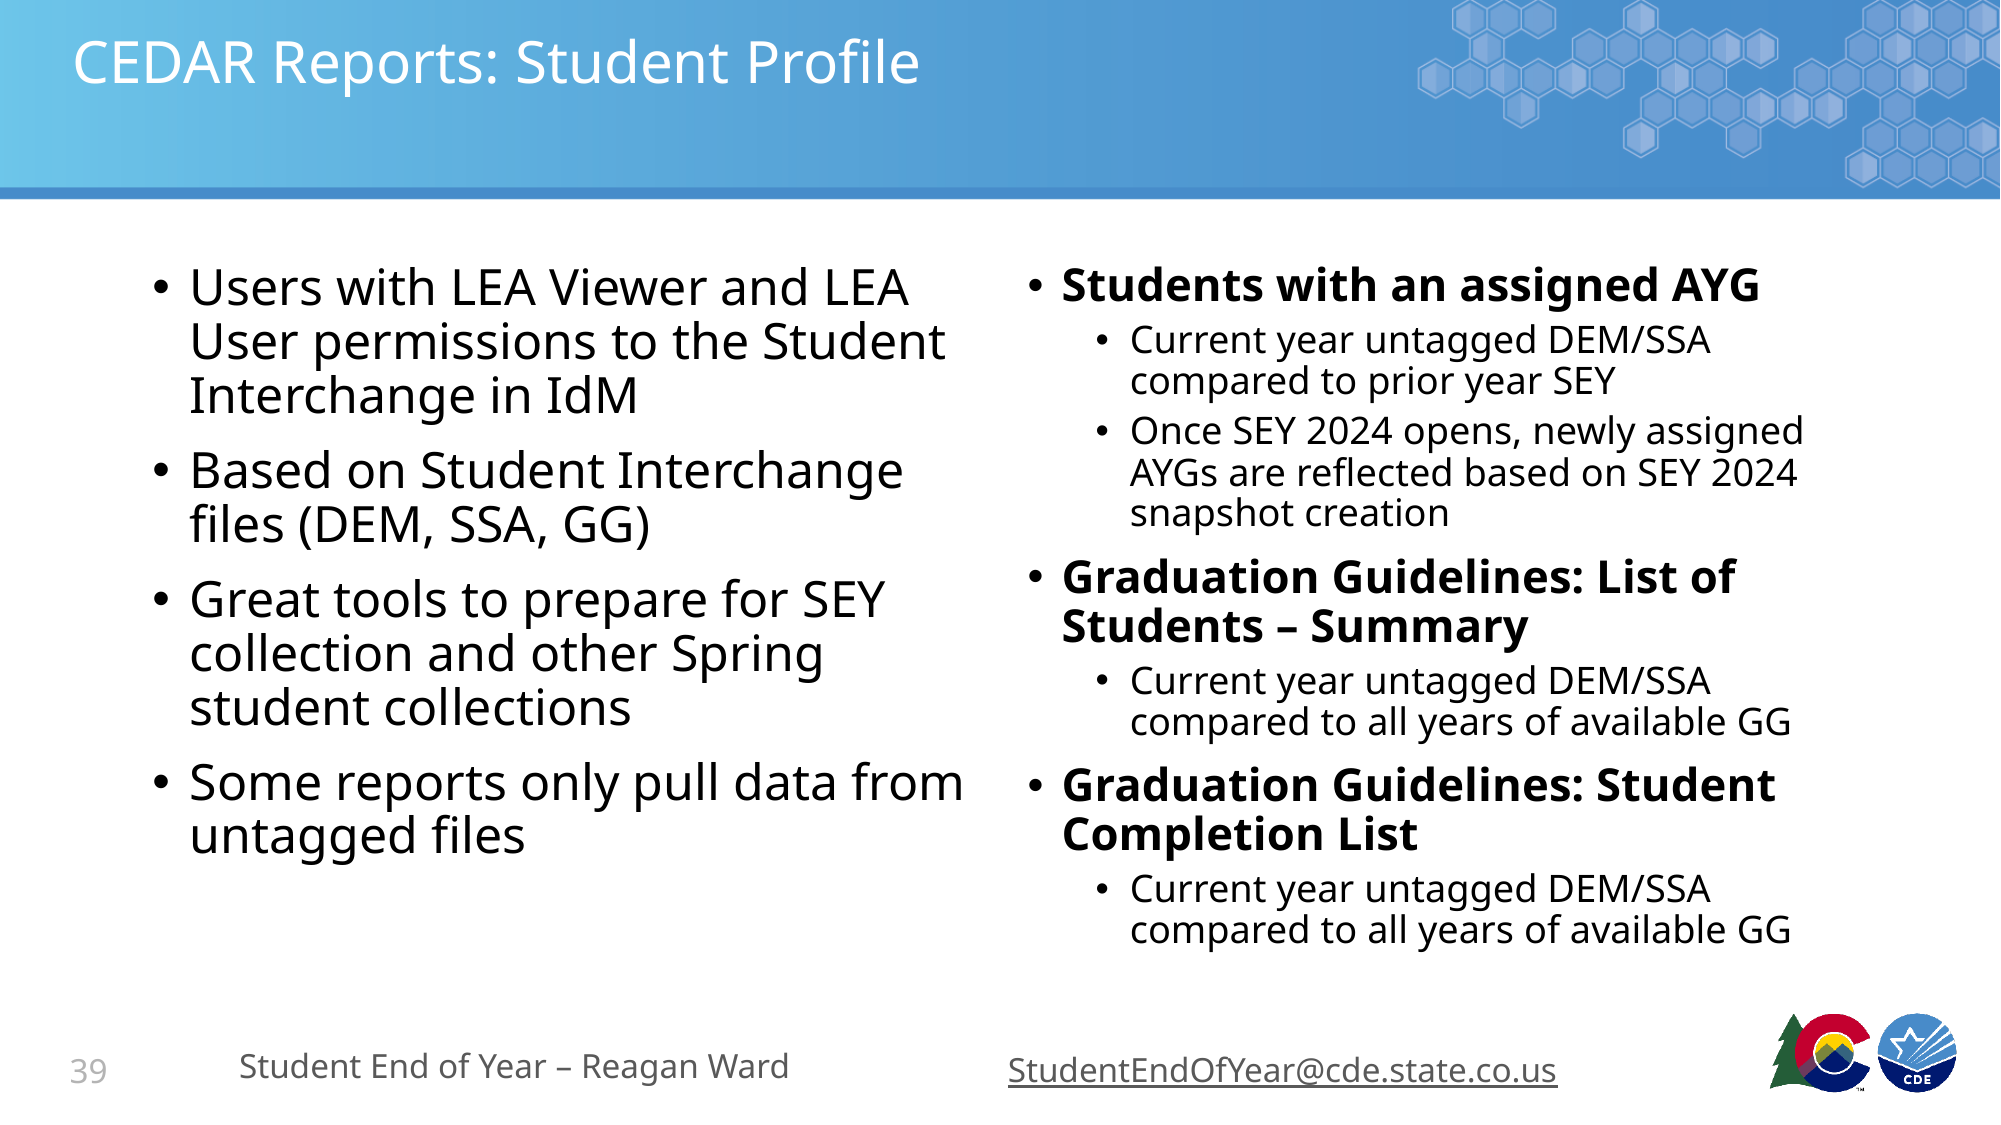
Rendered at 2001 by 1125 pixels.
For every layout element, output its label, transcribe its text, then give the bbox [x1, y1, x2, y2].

picture [1768, 1012, 1957, 1093]
slide_number 39 [54, 1042, 191, 1103]
title CEDAR Reports: Student Profile [72, 33, 1396, 182]
list StudentEndOfYear@cde.state.co.us [992, 1042, 1714, 1103]
list Students with an assigned AYG Current year untagged DEM/SSA compared to prior year SEY Once SEY 2024 opens, newly assigned AYGs are reflected based on SEY 2024 snapshot creation Graduation Guidelines: List of Students – Summary Current year untagged DEM/SSA compared to all years of available GG Graduation Guidelines: Student Completion List Current year untagged DEM/SSA compared to all years of available GG [1012, 254, 1863, 969]
list Student End of Year – Reagan Ward [224, 1042, 960, 1103]
picture [0, 0, 2000, 200]
list Users with LEA Viewer and LEA User permissions to the Student Interchange in IdM Based on Student Interchange files (DEM, SSA, GG) Great tools to prepare for SEY collection and other Spring student collections Some reports only pull data from untagged files [137, 254, 988, 969]
